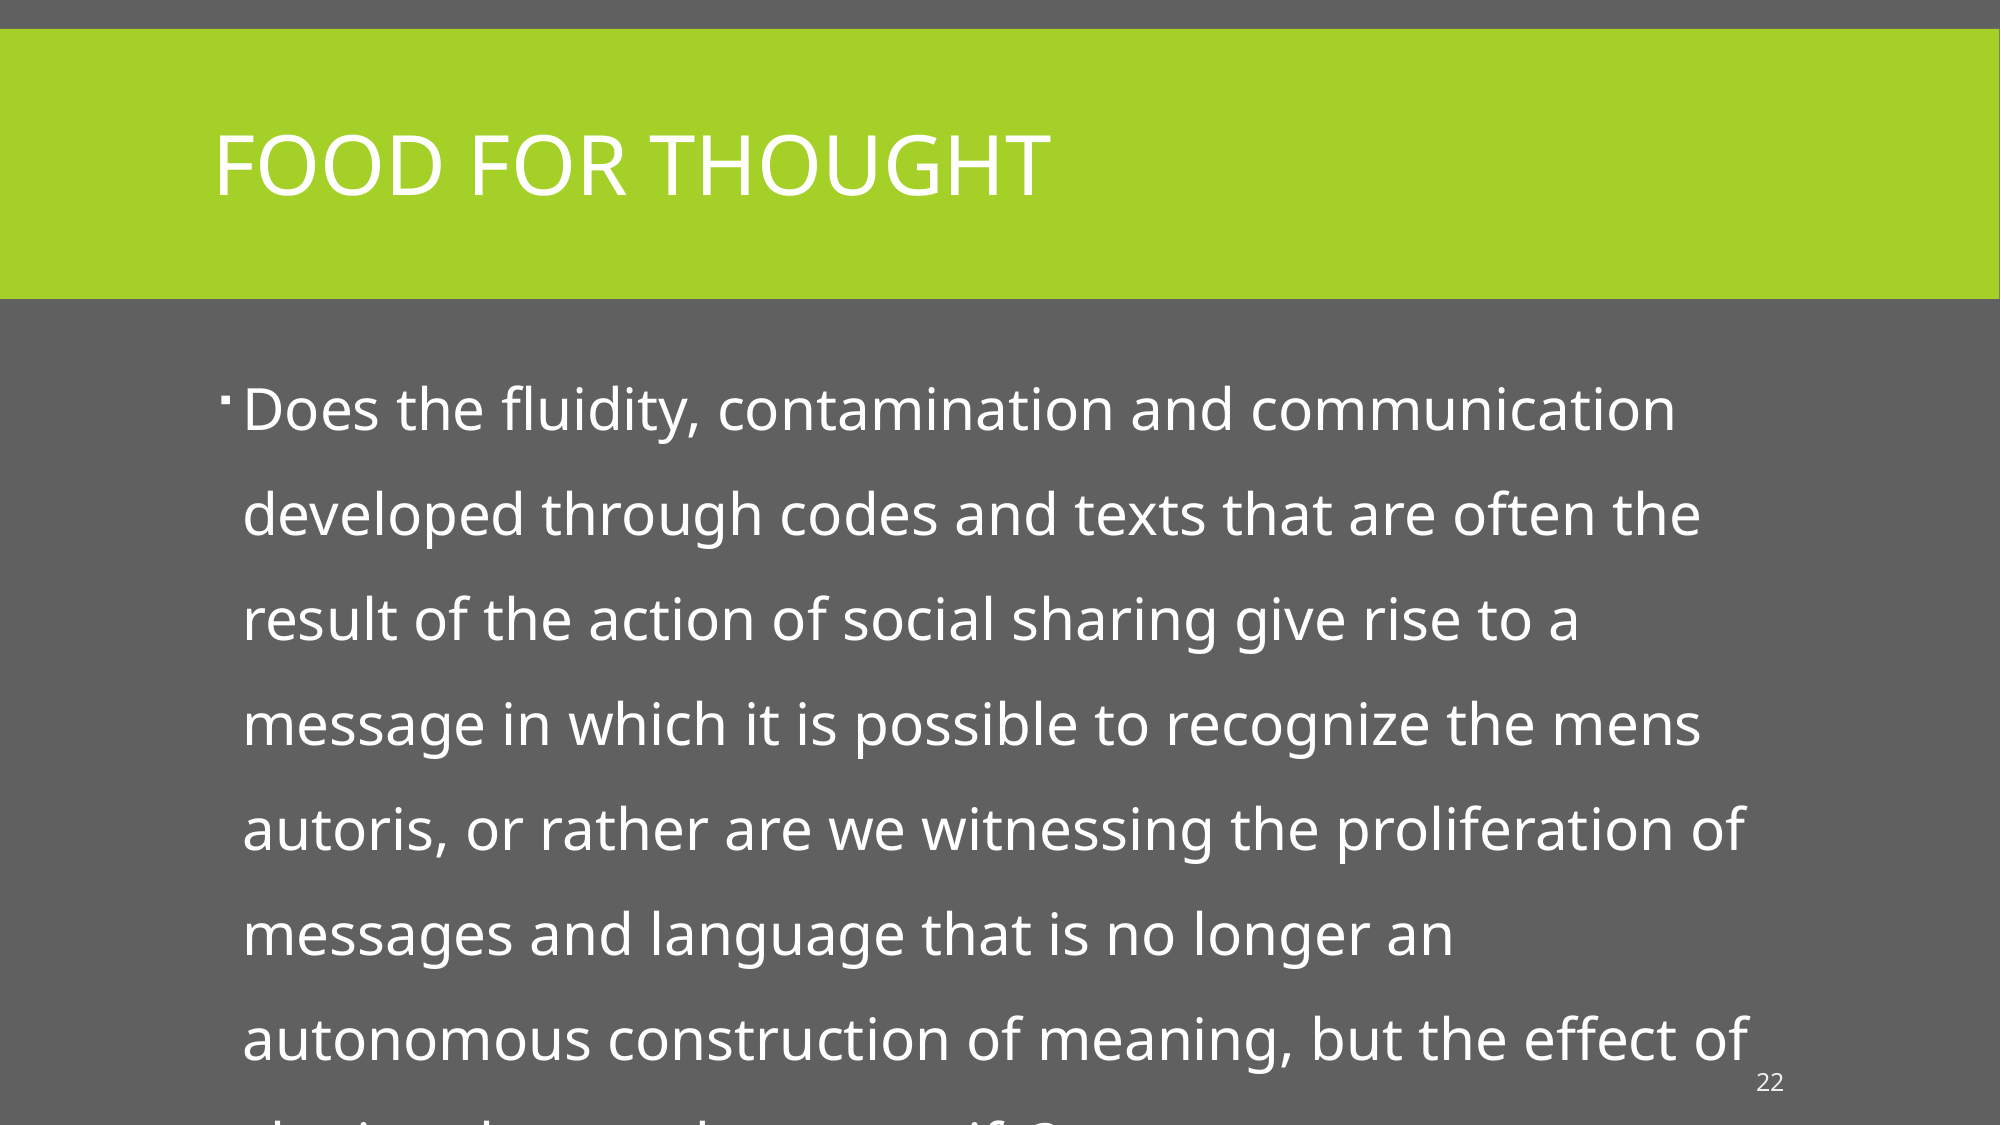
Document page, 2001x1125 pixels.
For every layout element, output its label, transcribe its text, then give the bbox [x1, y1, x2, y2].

title FOOD FOR THOUGHT [197, 46, 1982, 295]
list Does the fluidity, contamination and communication developed through codes and texts that are often the result of the action of social sharing give rise to a message in which it is possible to recognize the mens autoris, or rather are we witnessing the proliferation of messages and language that is no longer an autonomous construction of meaning, but the effect of cloning that tends to massify? [197, 329, 1803, 1020]
slide_number 22 [1748, 1053, 1904, 1114]
